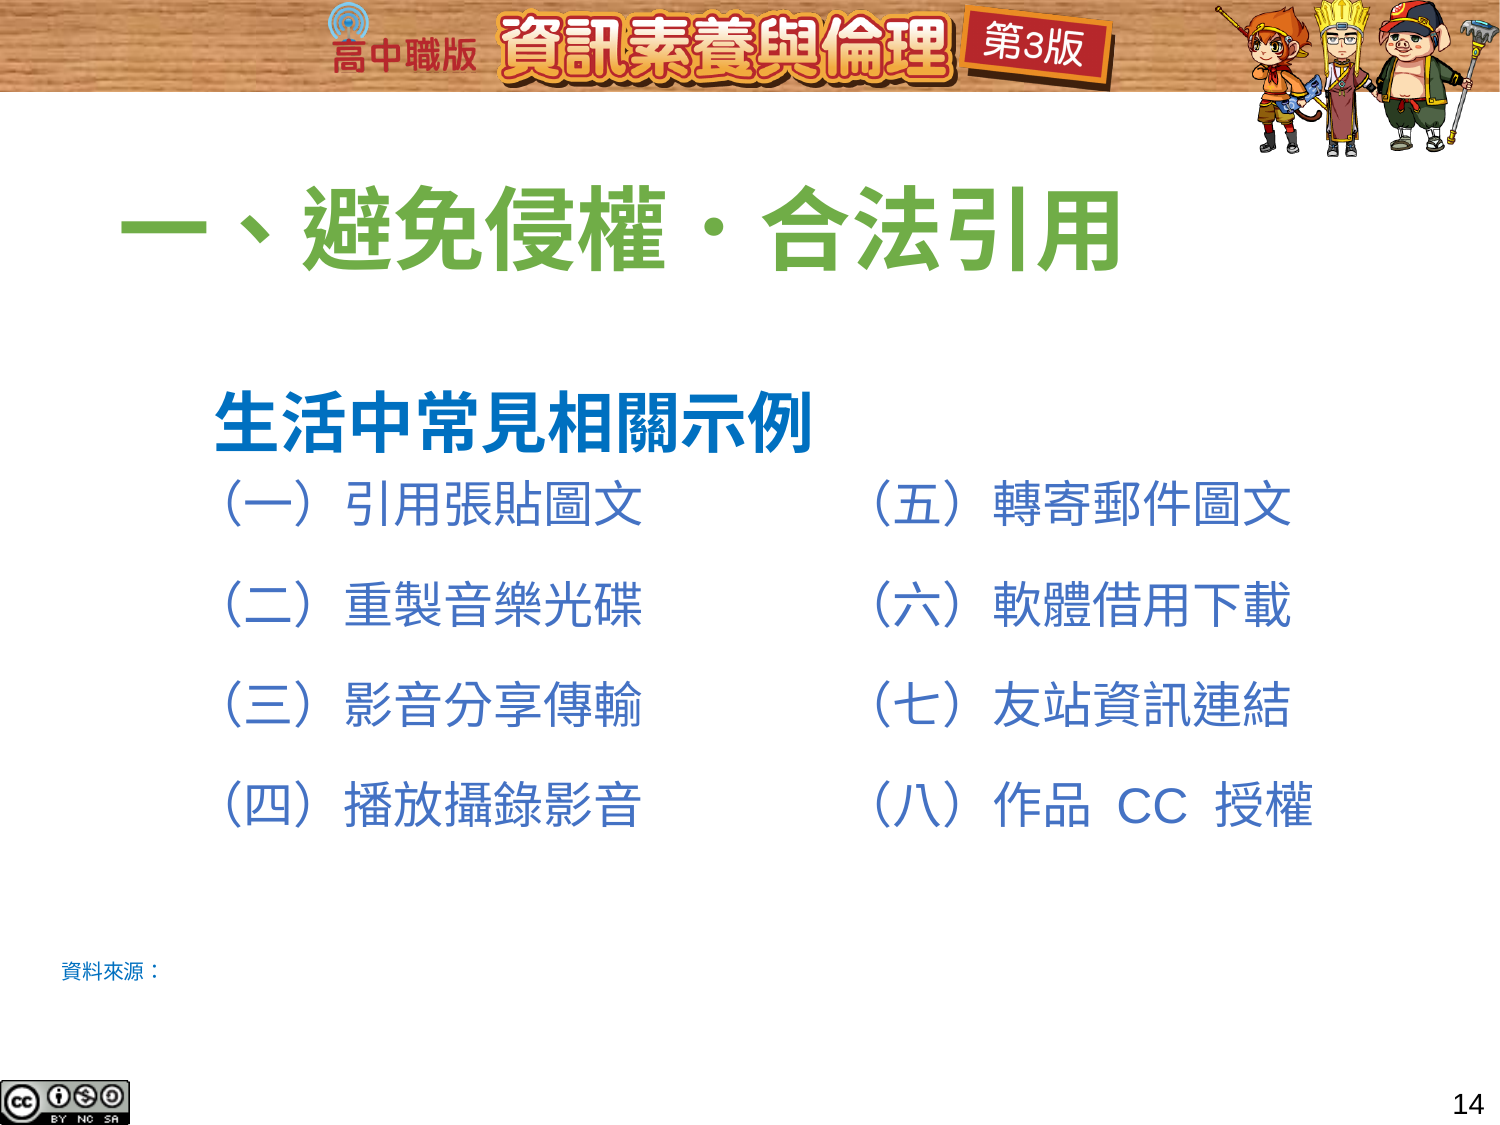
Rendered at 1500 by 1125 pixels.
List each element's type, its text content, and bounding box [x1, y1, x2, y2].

list （五）轉寄郵件圖文 （六）軟體借用下載 （七）友站資訊連結 （八）作品 CC 授權 [753, 364, 1391, 1079]
slide_number 14 [1162, 1080, 1500, 1125]
list （一）引用張貼圖文 （二）重製音樂光碟 （三）影音分享傳輸 （四）播放攝錄影音 [103, 364, 741, 1079]
picture [0, 0, 1500, 157]
text_box 生活中常見相關示例 [199, 373, 830, 469]
picture [0, 1080, 130, 1125]
title 一、避免侵權．合法引用 [103, 125, 1397, 343]
